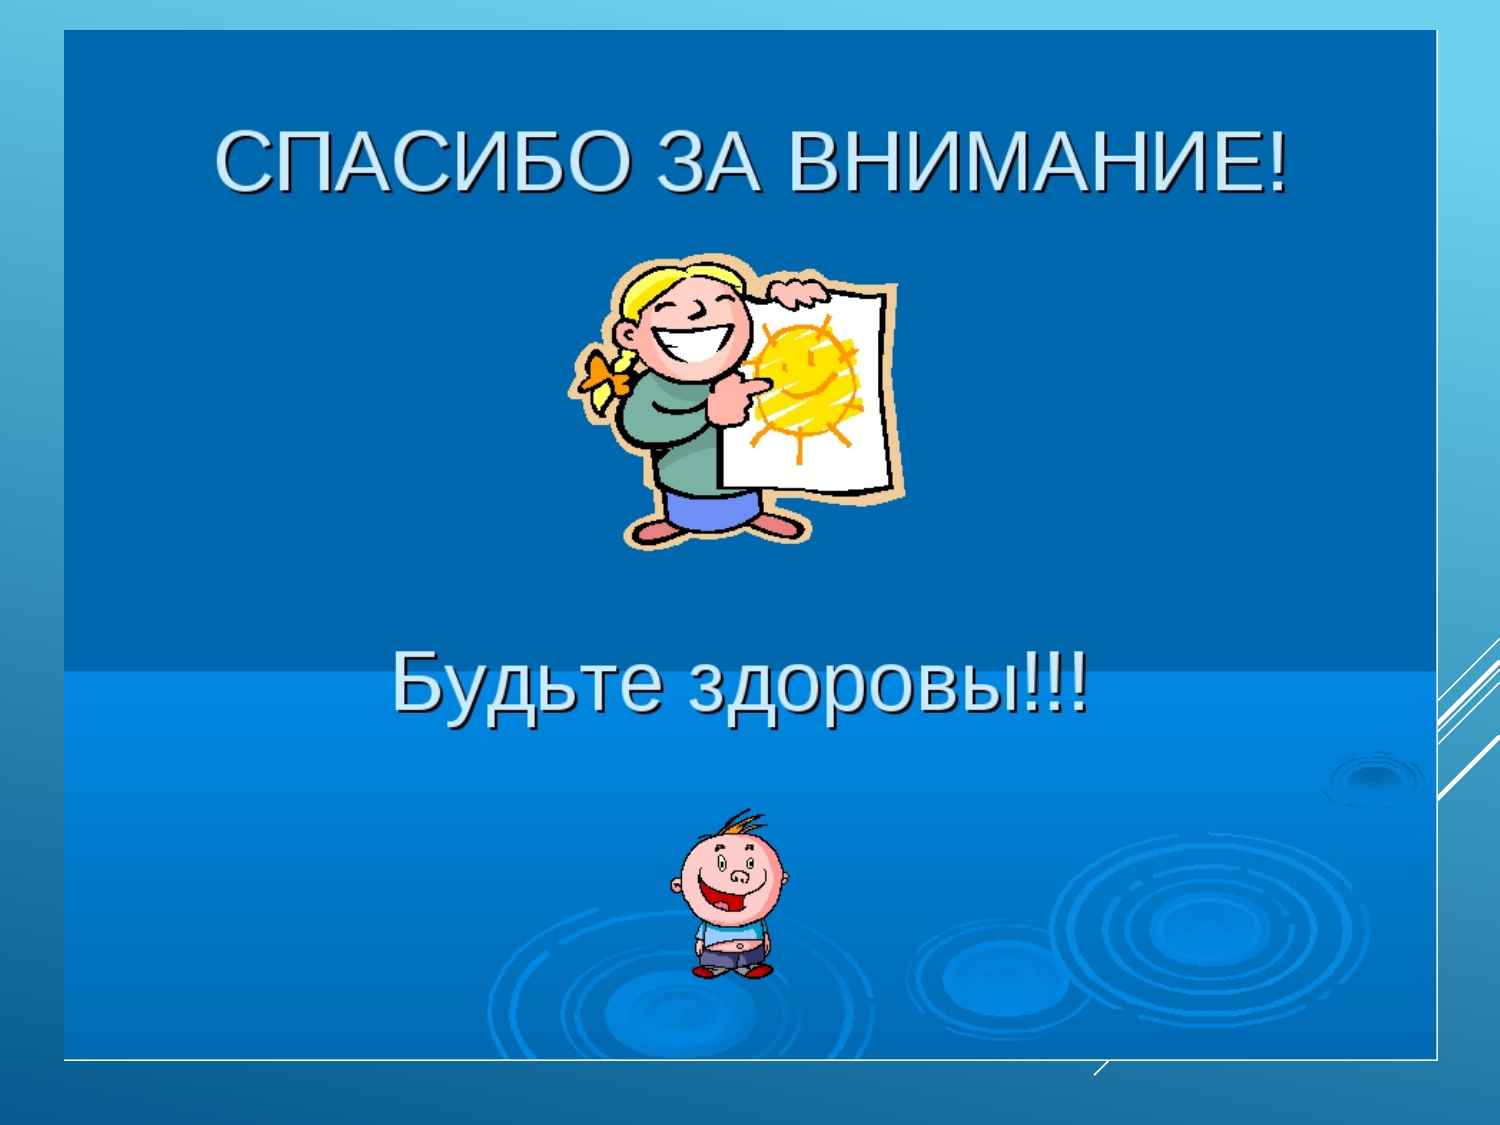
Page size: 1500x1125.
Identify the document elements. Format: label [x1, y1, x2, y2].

picture [64, 30, 1439, 1061]
